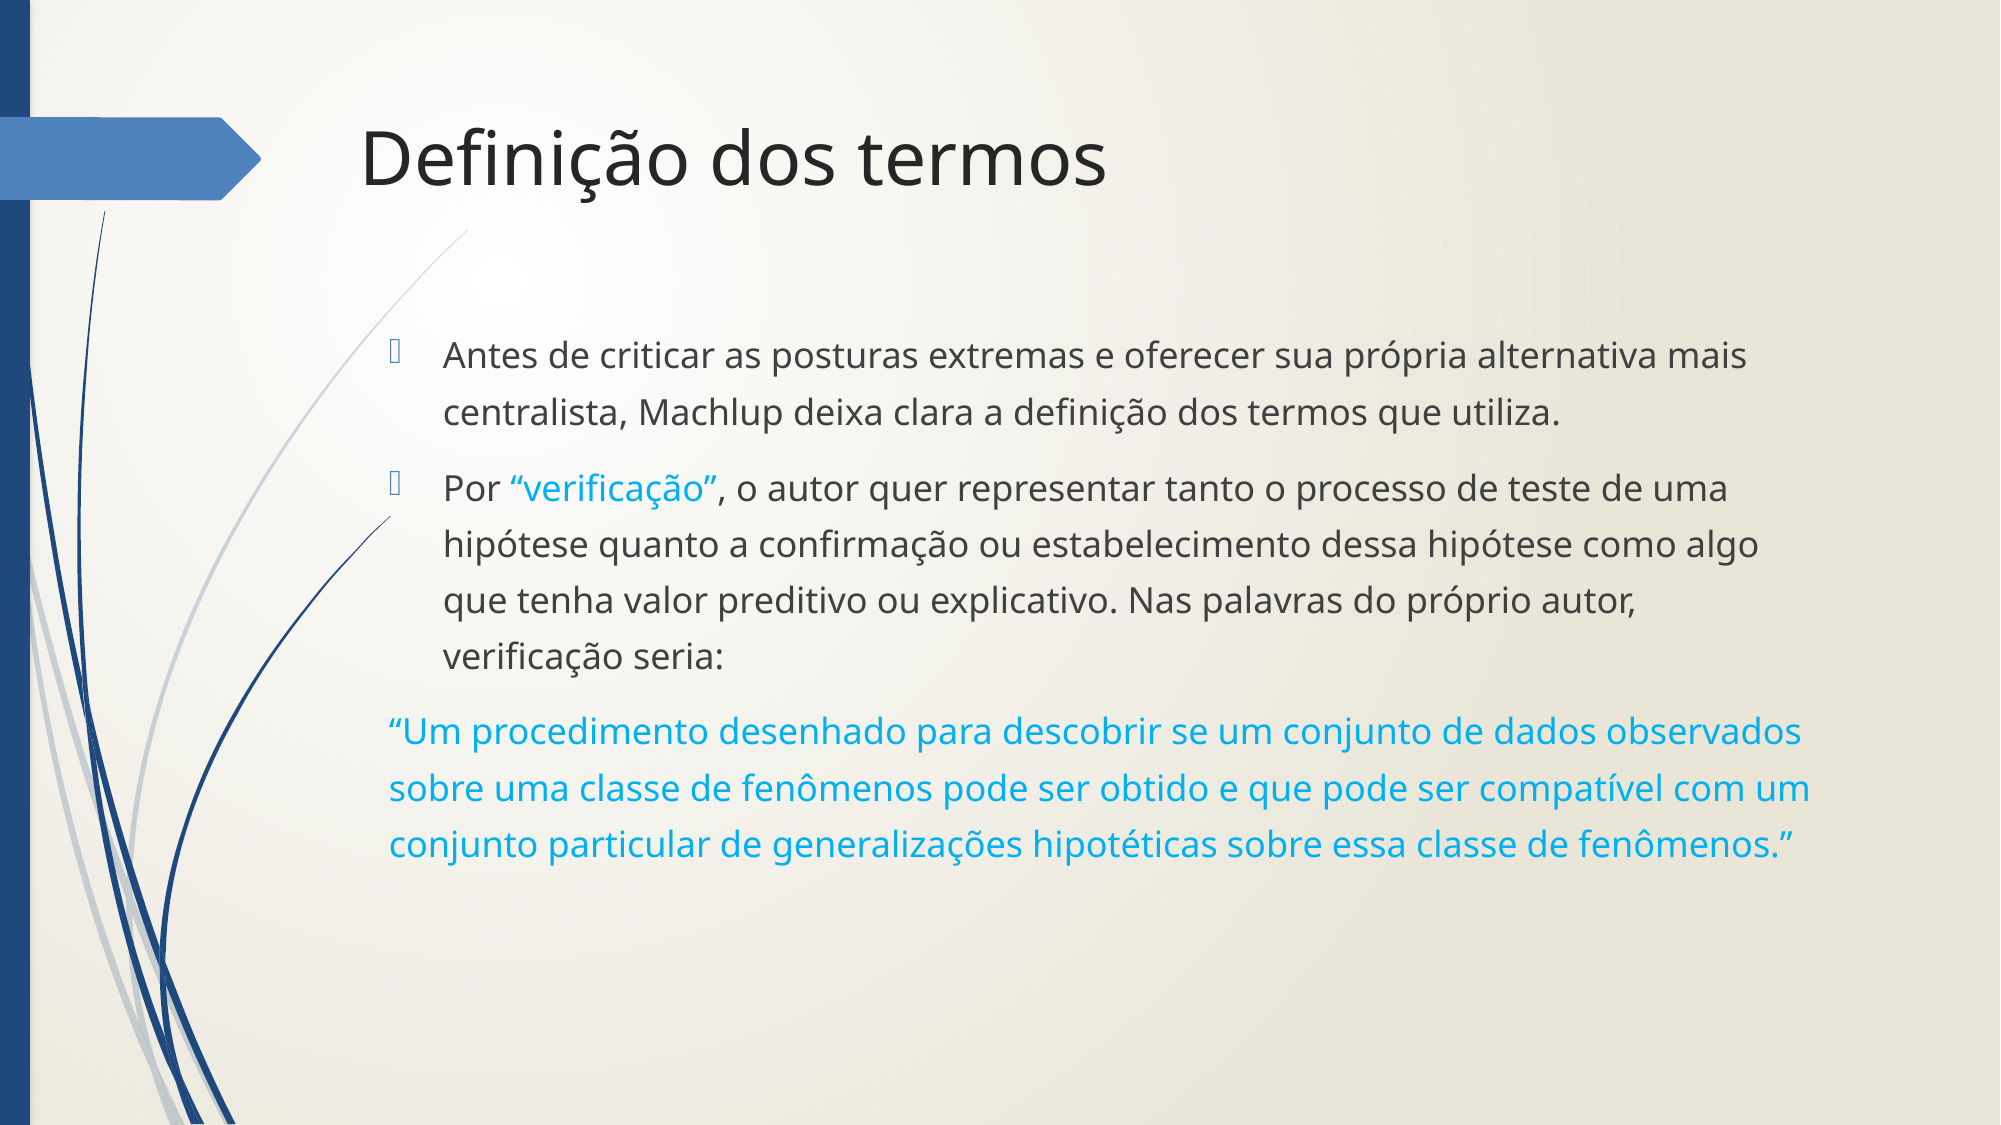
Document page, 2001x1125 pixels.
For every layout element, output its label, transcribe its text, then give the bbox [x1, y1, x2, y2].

list Antes de criticar as posturas extremas e oferecer sua própria alternativa mais centralista, Machlup deixa clara a definição dos termos que utiliza. Por “verificação”, o autor quer representar tanto o processo de teste de uma hipótese quanto a confirmação ou estabelecimento dessa hipótese como algo que tenha valor preditivo ou explicativo. Nas palavras do próprio autor, verificação seria: “Um procedimento desenhado para descobrir se um conjunto de dados observados sobre uma classe de fenômenos pode ser obtido e que pode ser compatível com um conjunto particular de generalizações hipotéticas sobre essa classe de fenômenos.” [373, 312, 1837, 933]
title Definição dos termos [344, 102, 1807, 313]
